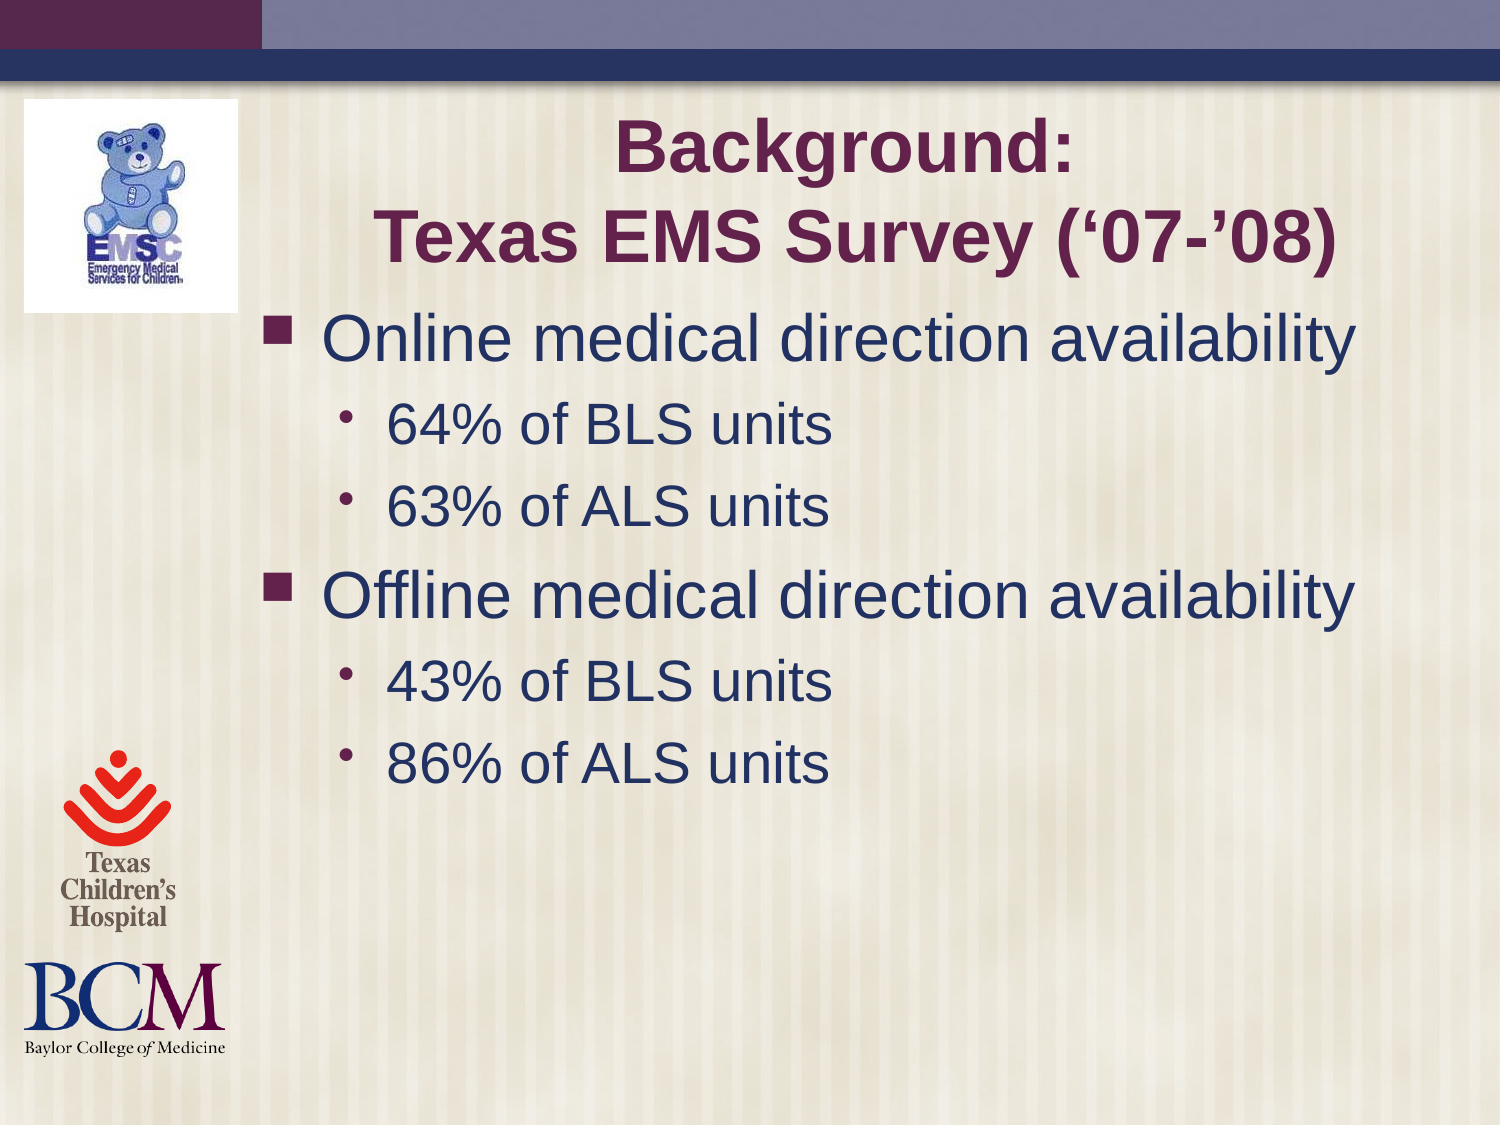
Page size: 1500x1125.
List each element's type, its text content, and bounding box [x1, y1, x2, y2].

title Background: Texas EMS Survey (‘07-’08) [249, 112, 1463, 263]
list Online medical direction availability 64% of BLS units 63% of ALS units Offline medical direction availability 43% of BLS units 86% of ALS units [249, 287, 1463, 1088]
picture [0, 0, 1500, 1125]
